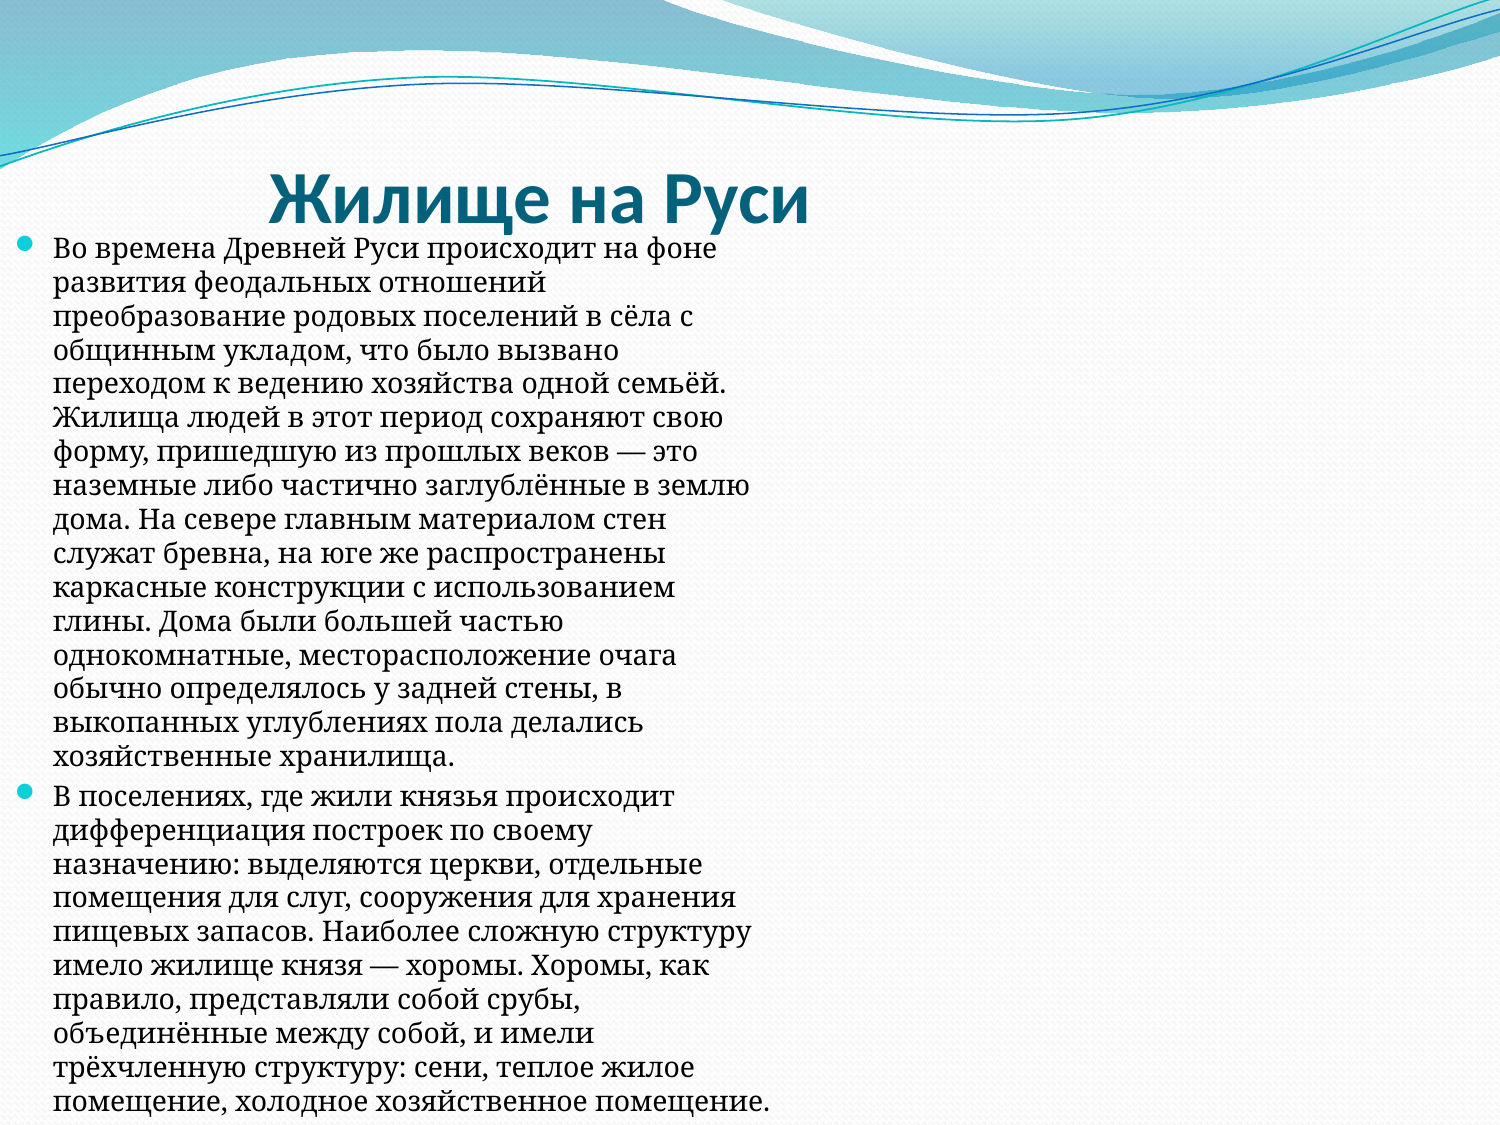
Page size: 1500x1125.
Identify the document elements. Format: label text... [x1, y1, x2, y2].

title Жилище на Руси [269, 140, 1500, 329]
list Во времена Древней Руси происходит на фоне развития феодальных отношений преобразование родовых поселений в сёла с общинным укладом, что было вызвано переходом к ведению хозяйства одной семьёй. Жилища людей в этот период сохраняют свою форму, пришедшую из прошлых веков — это наземные либо частично заглублённые в землю дома. На севере главным материалом стен служат бревна, на юге же распространены каркасные конструкции с использованием глины. Дома были большей частью однокомнатные, месторасположение очага обычно определялось у задней стены, в выкопанных углублениях пола делались хозяйственные хранилища. В поселениях, где жили князья происходит дифференциация построек по своему назначению: выделяются церкви, отдельные помещения для слуг, сооружения для хранения пищевых запасов. Наиболее сложную структуру имело жилище князя — хоромы. Хоромы, как правило, представляли собой срубы, объединённые между собой, и имели трёхчленную структуру: сени, теплое жилое помещение, холодное хозяйственное помещение. [0, 222, 786, 1125]
